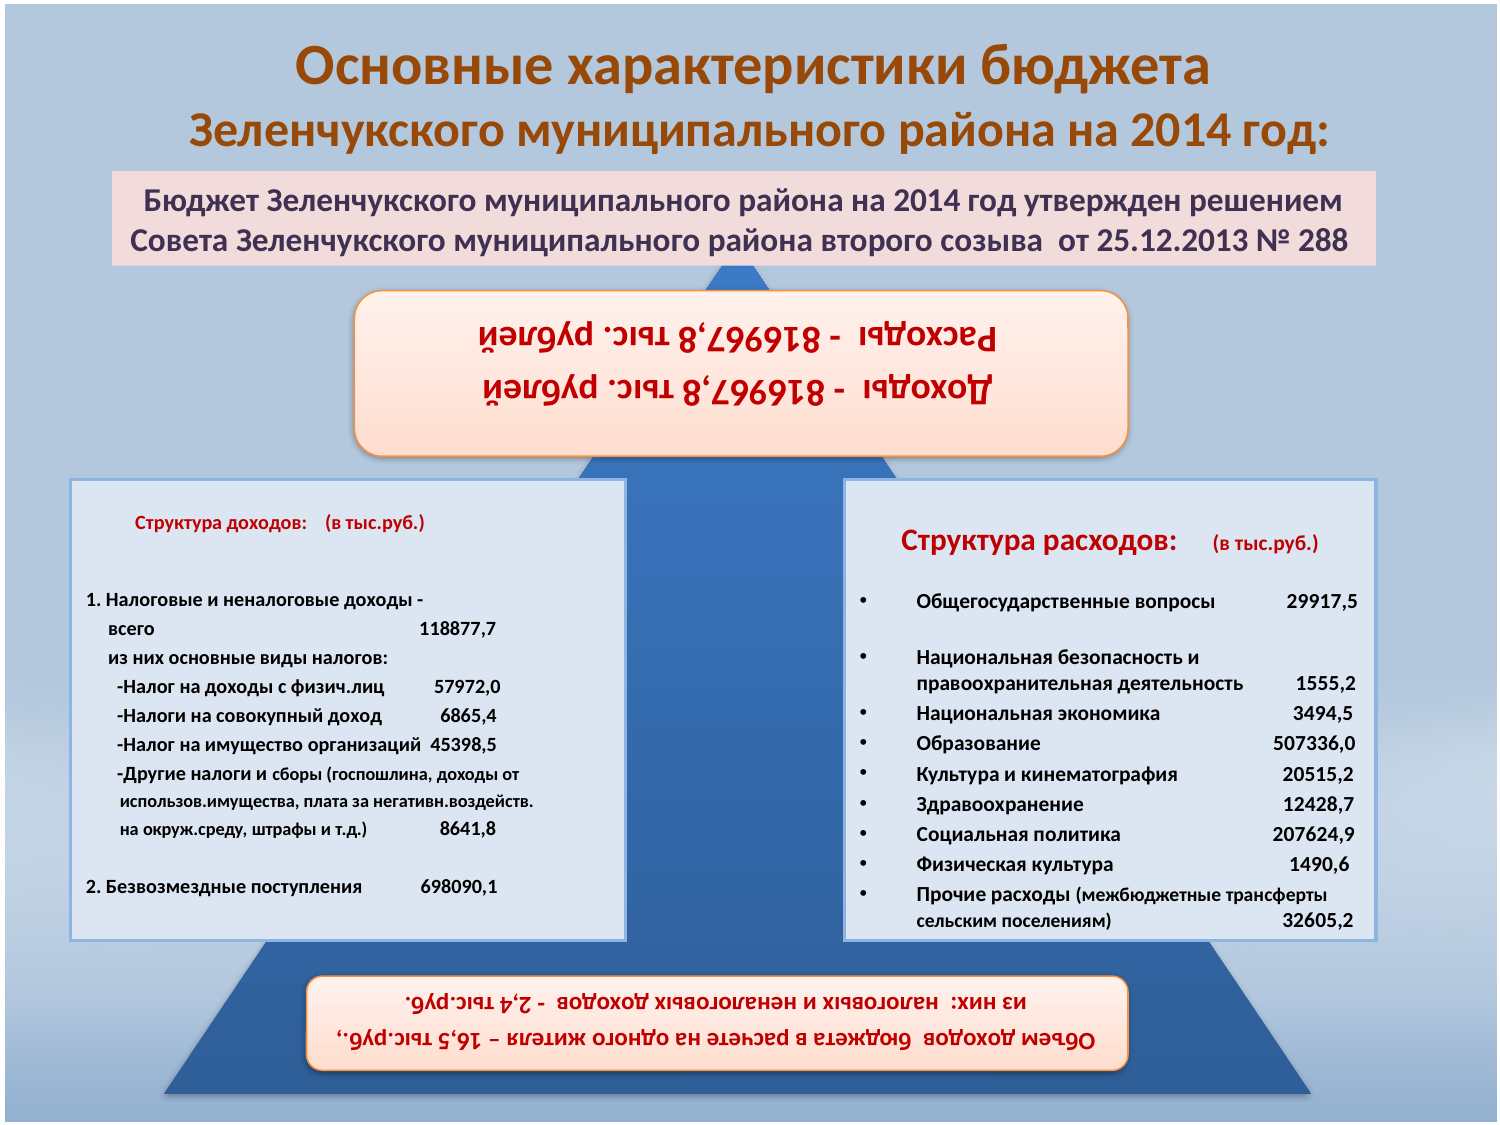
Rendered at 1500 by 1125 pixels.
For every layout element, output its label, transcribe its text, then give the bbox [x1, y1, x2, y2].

picture [0, 0, 1500, 1125]
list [17, 243, 1483, 1095]
text_box Основные характеристики бюджета Зеленчукского муниципального района на 2014 год: [113, 19, 1408, 164]
text_box Бюджет Зеленчукского муниципального района на 2014 год утвержден решением Совета Зеленчукского муниципального района второго созыва от 25.12.2013 № 288 [112, 171, 1376, 241]
